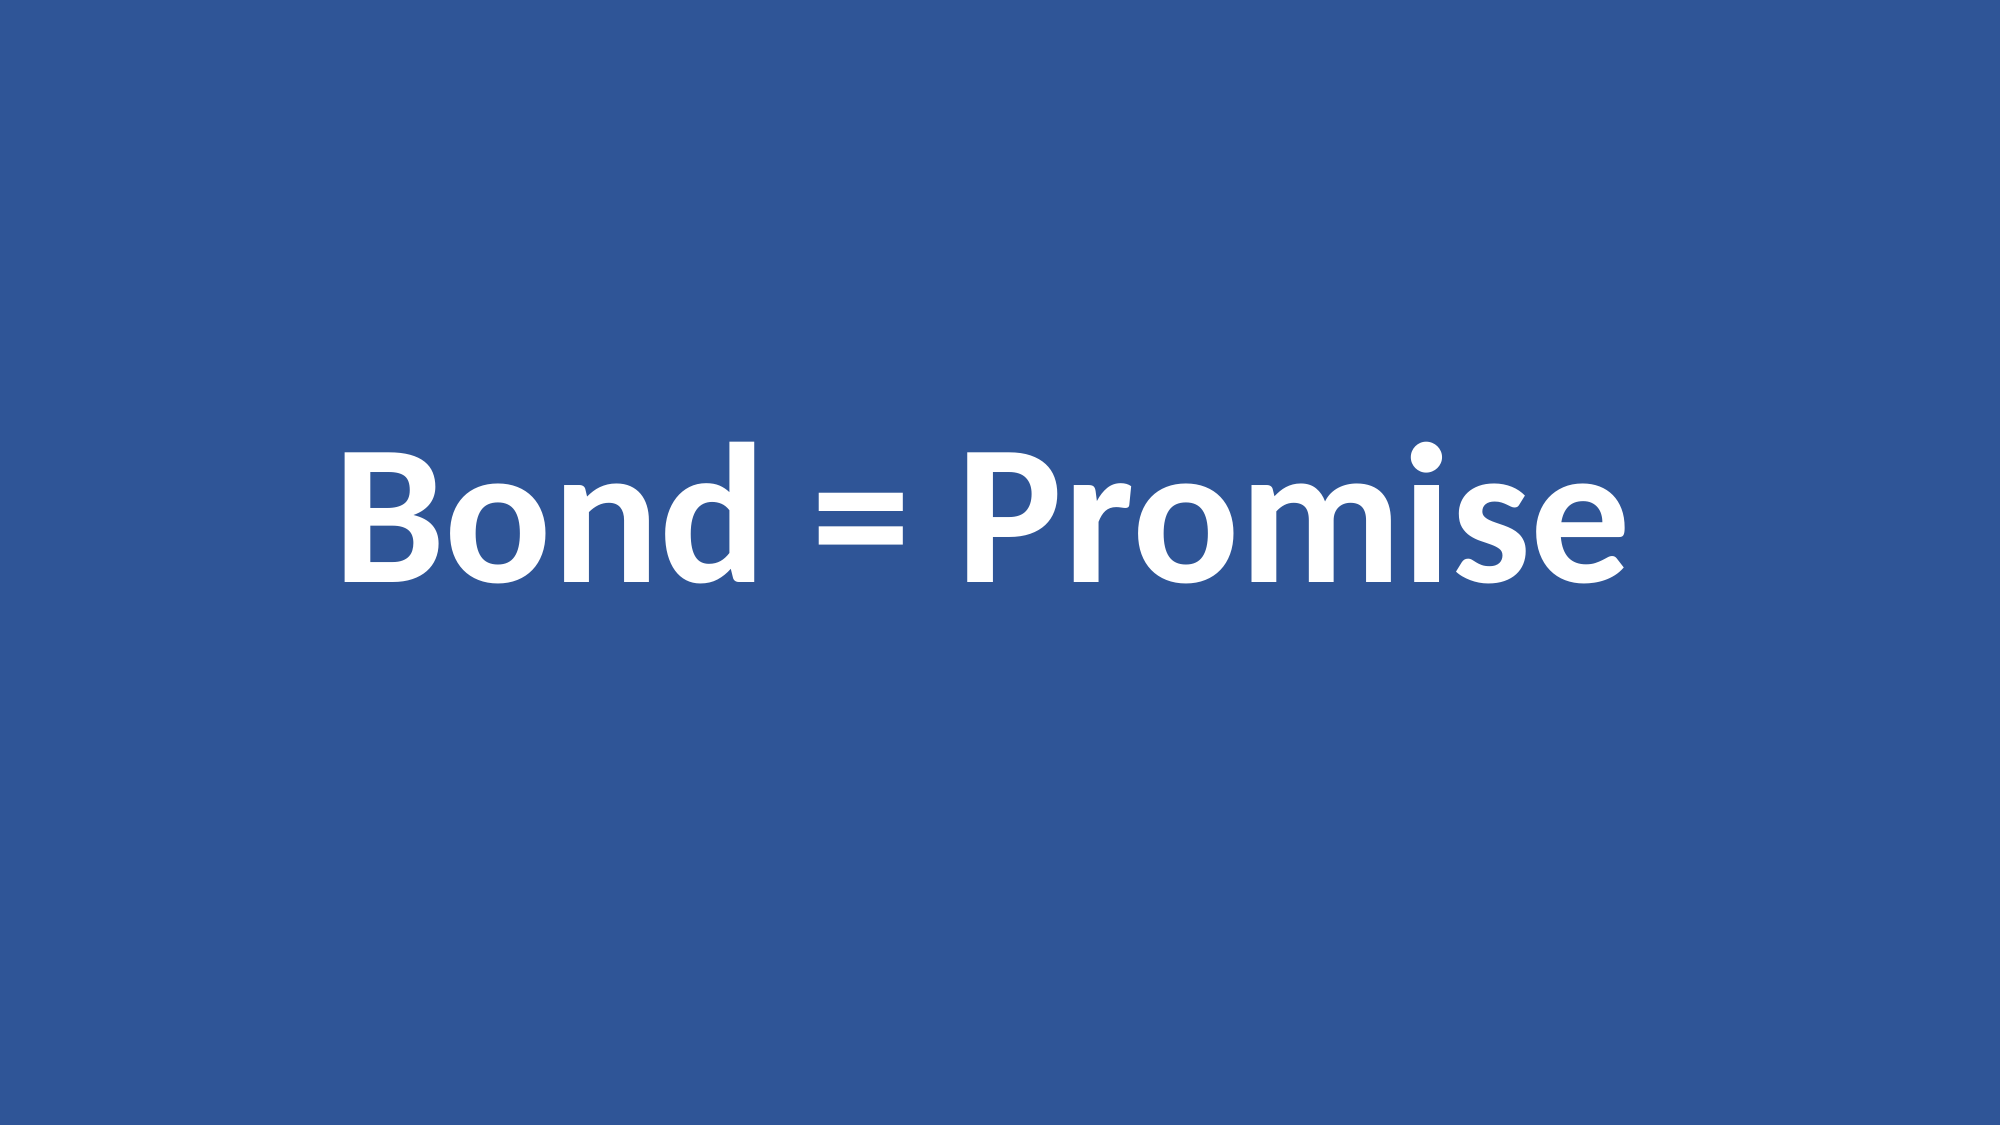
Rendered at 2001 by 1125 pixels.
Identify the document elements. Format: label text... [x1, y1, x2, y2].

text_box Bond = Promise [247, 374, 1719, 630]
